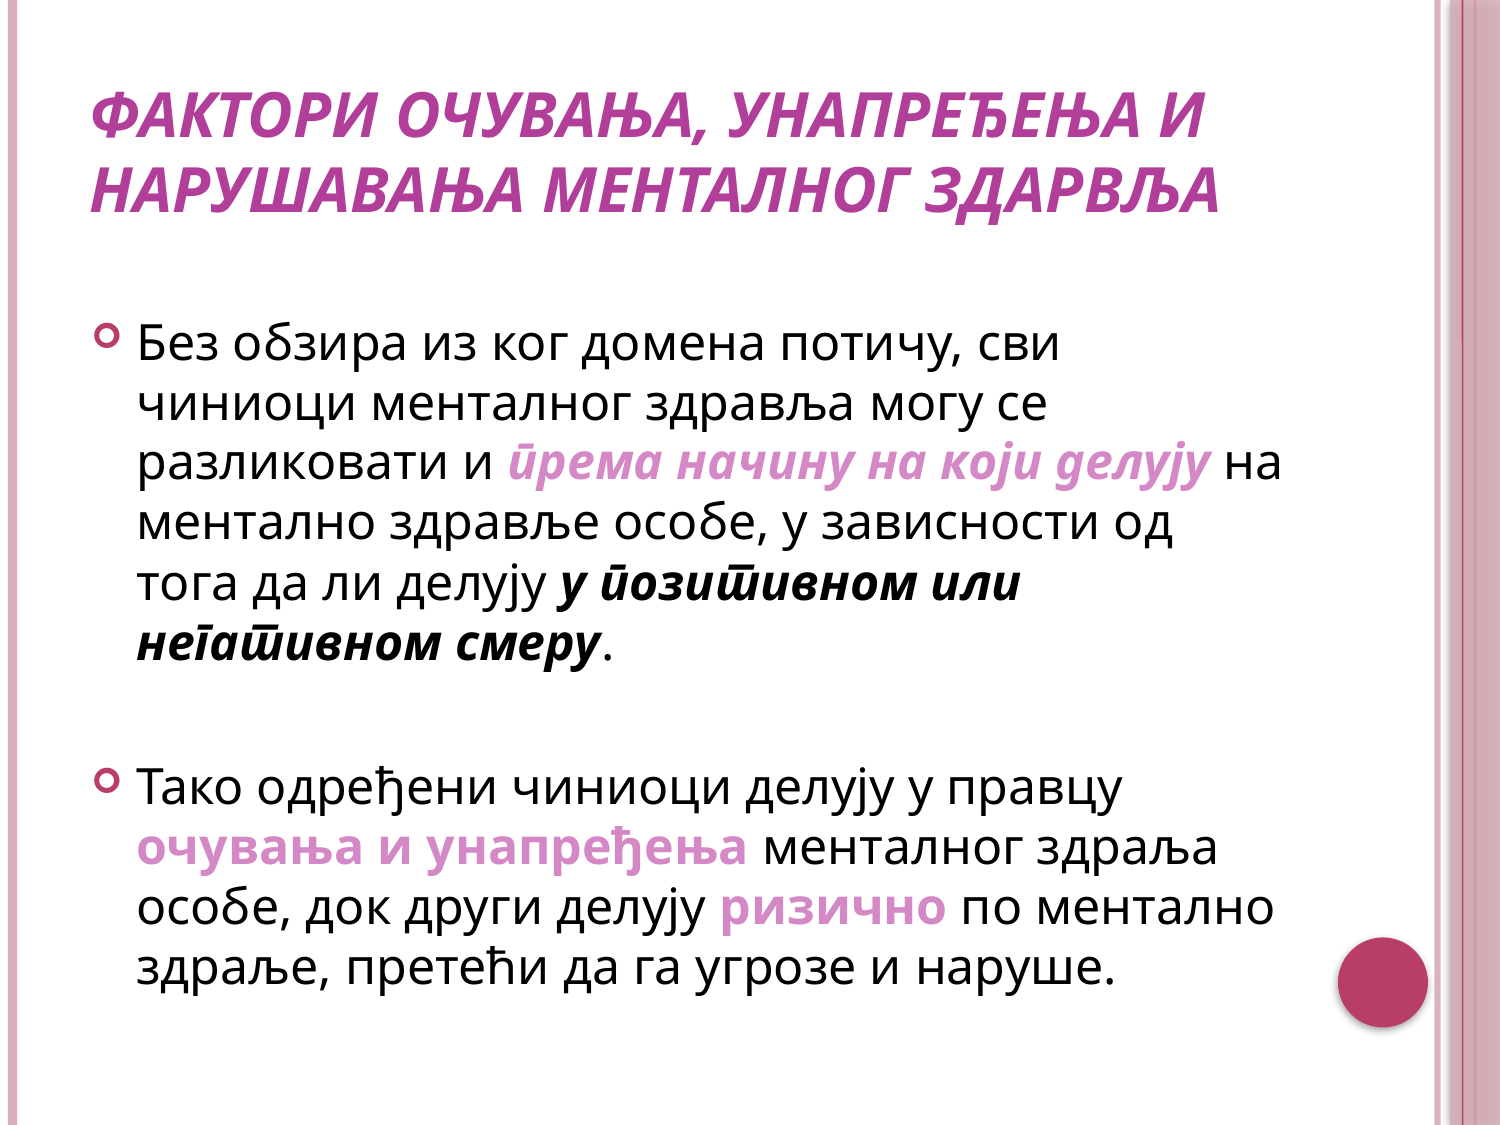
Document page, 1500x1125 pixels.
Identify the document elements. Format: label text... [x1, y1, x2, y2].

list Без обзира из ког домена потичу, сви чиниоци менталног здравља могу се разликовати и према начину на који делују на ментално здравље особе, у зависности од тога да ли делују у позитивном или негативном смеру. Тако одређени чиниоци делују у правцу очувања и унапређења менталног здраља особе, док други делују ризично по ментално здраље, претећи да га угрозе и наруше. [76, 302, 1300, 1062]
title Фактори очувања, унапређења и нарушавања менталног здарвља [75, 45, 1300, 233]
